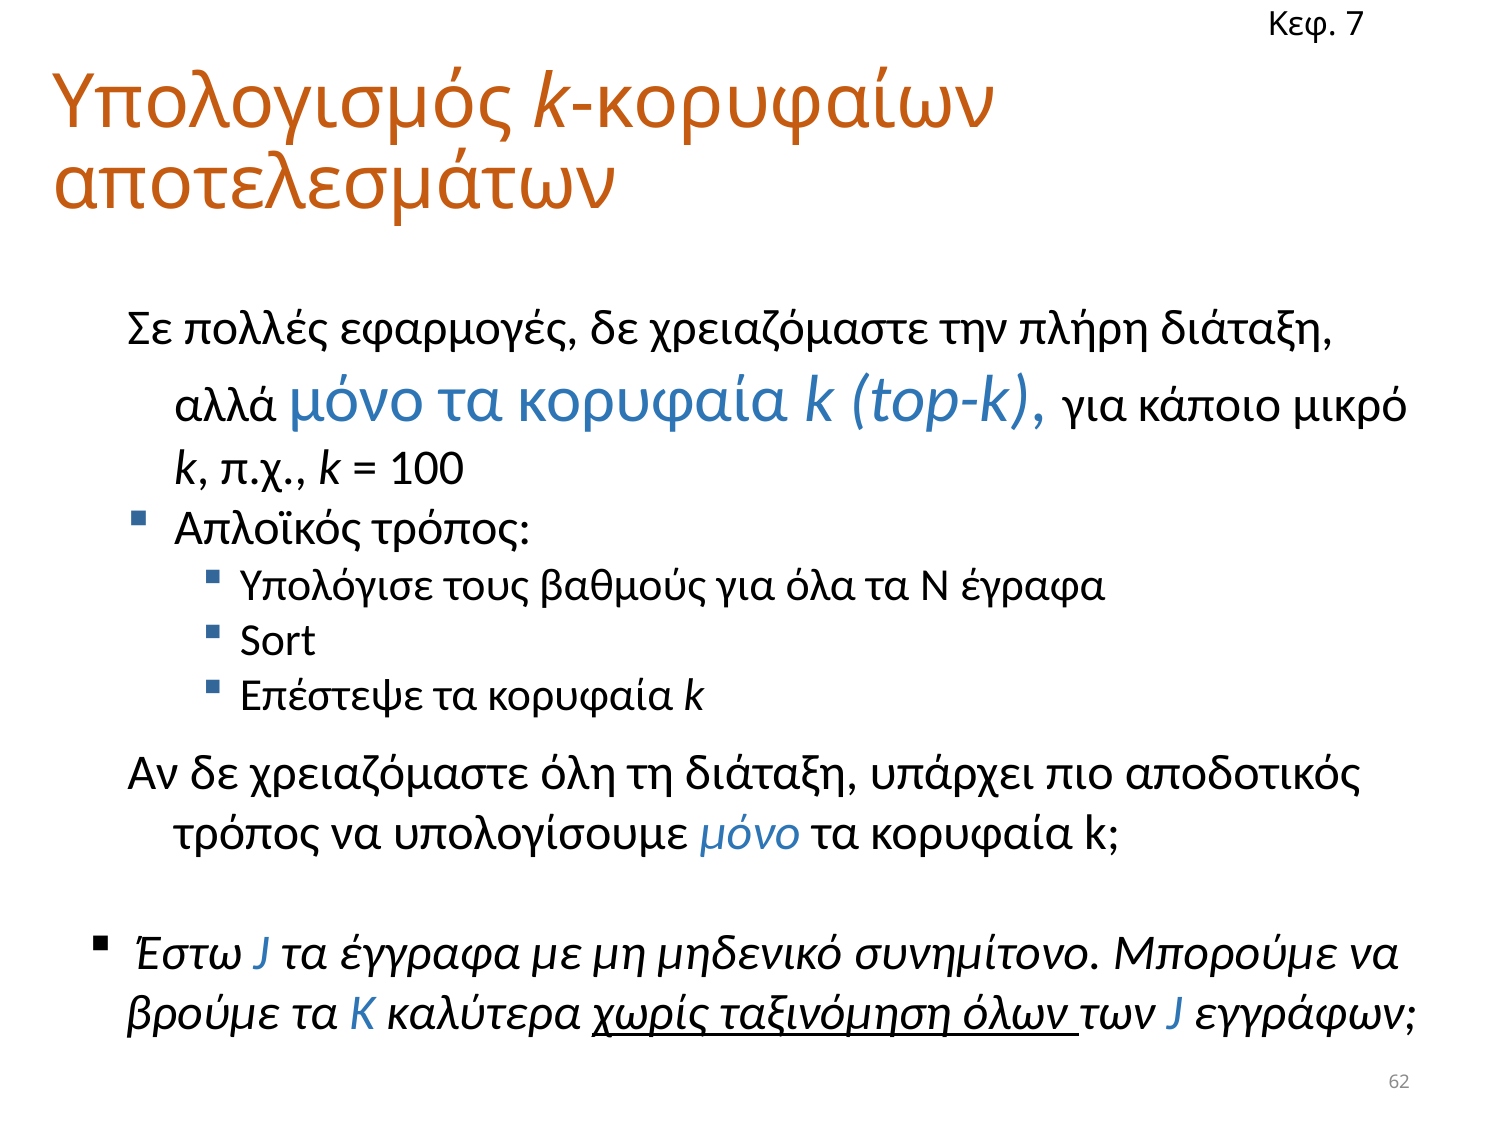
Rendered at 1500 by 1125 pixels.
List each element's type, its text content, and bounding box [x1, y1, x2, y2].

text_box Κεφ. 7 [1252, 0, 1380, 50]
title Υπολογισμός k-κορυφαίων αποτελεσμάτων [37, 50, 1500, 238]
slide_number 62 [1074, 1062, 1425, 1103]
text_box Έστω J τα έγγραφα με μη μηδενικό συνημίτονο. Μπορούμε να βρούμε τα K καλύτερα χωρίς ταξινόμηση όλων των J εγγράφων; [74, 912, 1438, 1048]
text_box Σε πολλές εφαρμογές, δε χρειαζόμαστε την πλήρη διάταξη, αλλά μόνο τα κορυφαία k (top-k), για κάποιο μικρό k, π.χ., k = 100 Απλοϊκός τρόπος: Υπολόγισε τους βαθμούς για όλα τα N έγραφα Sort Επέστεψε τα κορυφαία k Αν δε χρειαζόμαστε όλη τη διάταξη, υπάρχει πιο αποδοτικός τρόπος να υπολογίσουμε μόνο τα κορυφαία k; [37, 287, 1425, 800]
